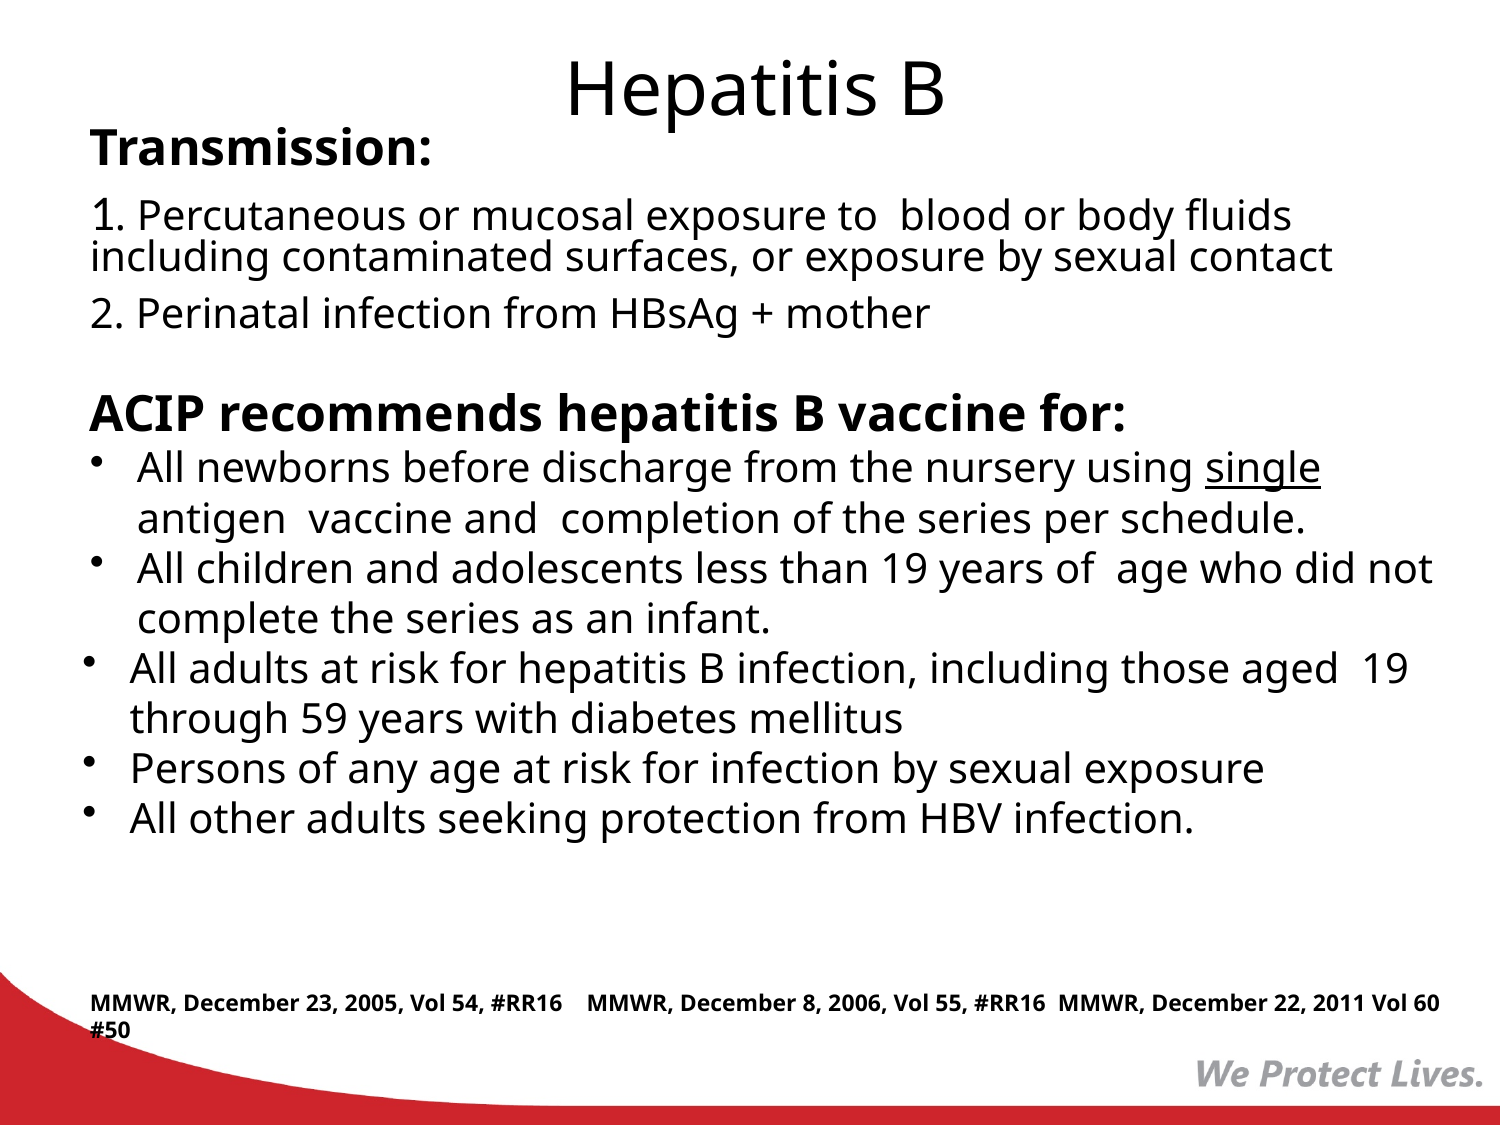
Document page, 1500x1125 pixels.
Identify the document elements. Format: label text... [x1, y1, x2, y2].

text_box Transmission: 1. Percutaneous or mucosal exposure to blood or body fluids including contaminated surfaces, or exposure by sexual contact 2. Perinatal infection from HBsAg + mother [74, 124, 1438, 345]
text_box ACIP recommends hepatitis B vaccine for: All newborns before discharge from the nursery using single antigen vaccine and completion of the series per schedule. All children and adolescents less than 19 years of age who did not complete the series as an infant. [75, 349, 1463, 634]
text_box All adults at risk for hepatitis B infection, including those aged 19 through 59 years with diabetes mellitus Persons of any age at risk for infection by sexual exposure All other adults seeking protection from HBV infection. [67, 634, 1493, 850]
title Hepatitis B [512, 20, 1000, 124]
text_box MMWR, December 23, 2005, Vol 54, #RR16 MMWR, December 8, 2006, Vol 55, #RR16 MMWR, December 22, 2011 Vol 60 #50 [74, 981, 1495, 1051]
picture [0, 0, 1500, 1125]
